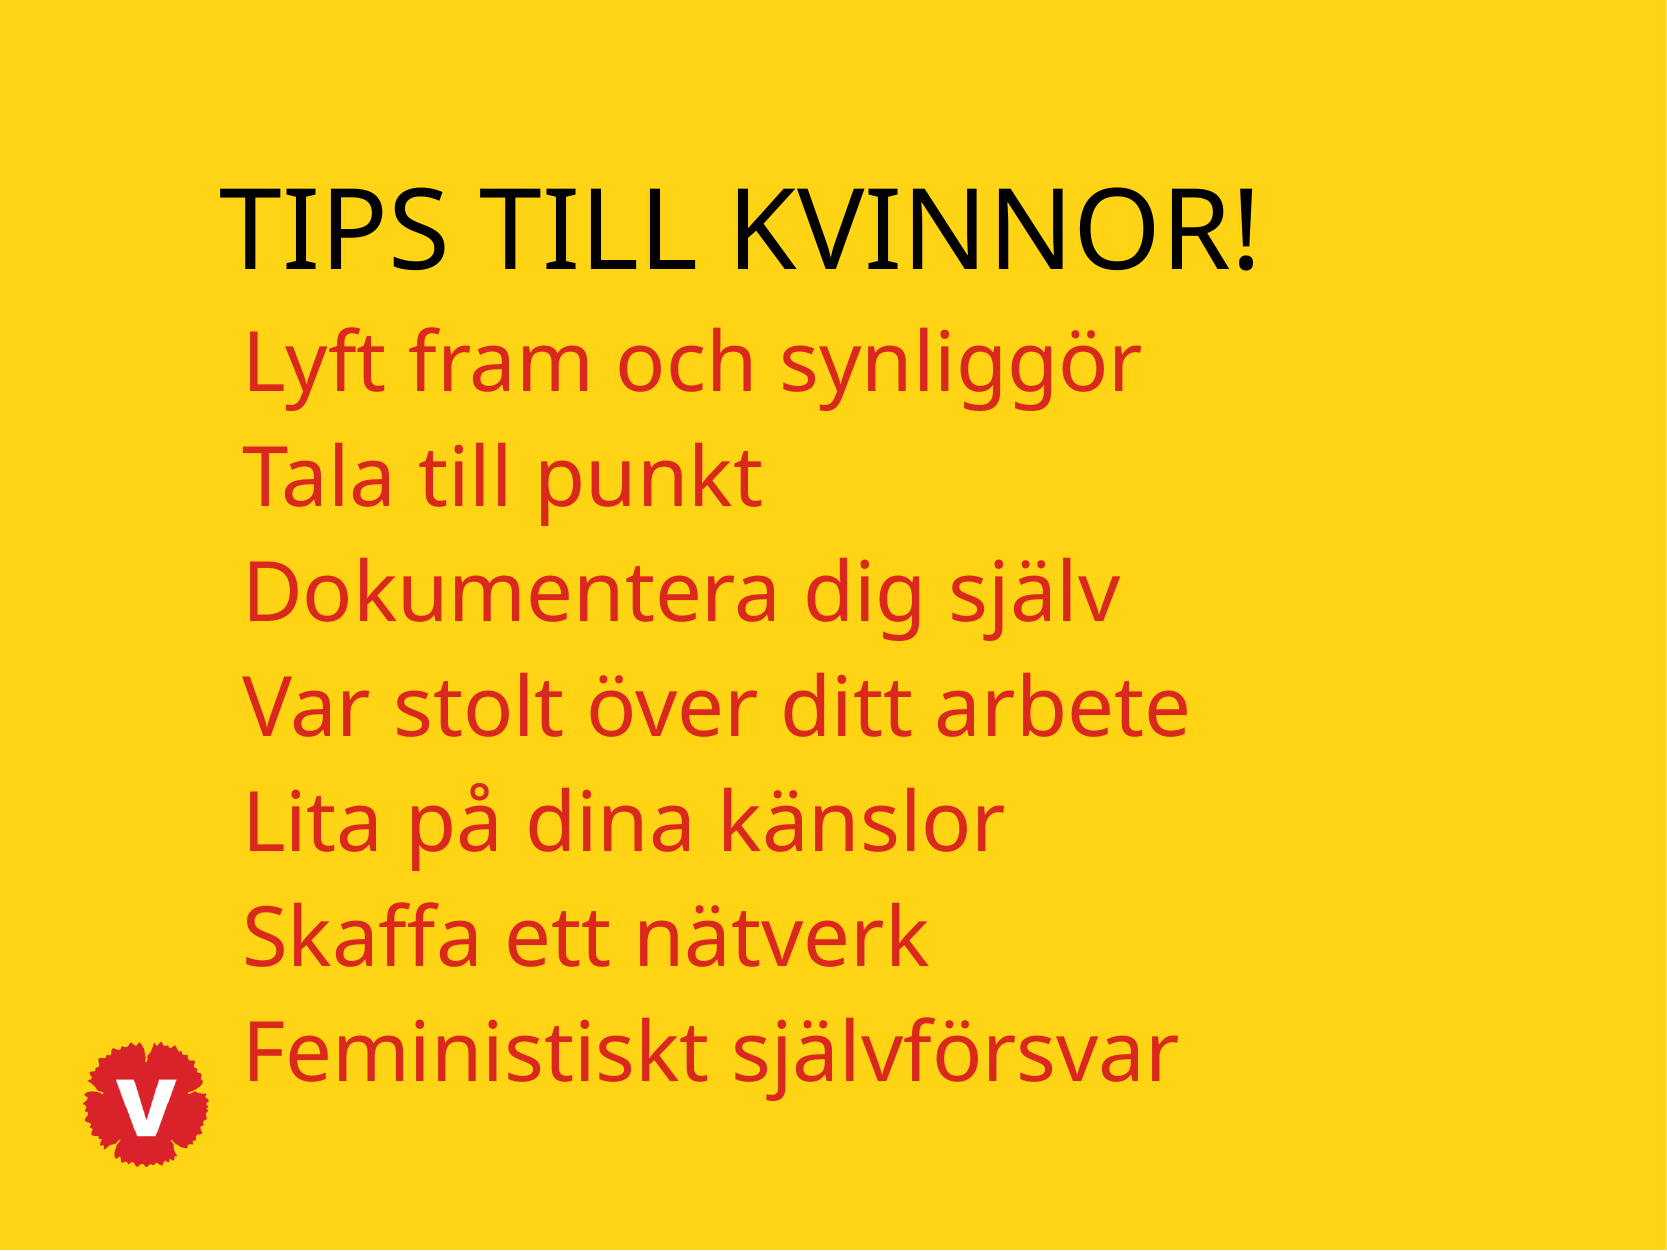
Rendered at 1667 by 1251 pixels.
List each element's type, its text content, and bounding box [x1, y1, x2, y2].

text_box TIPS TILL KVINNOR! [205, 149, 1667, 288]
picture [83, 1041, 209, 1167]
text_box Lyft fram och synliggör Tala till punkt Dokumentera dig själv Var stolt över ditt arbete Lita på dina känslor Skaffa ett nätverk Feministiskt självförsvar [227, 312, 1518, 975]
text_box [155, 362, 1446, 1025]
